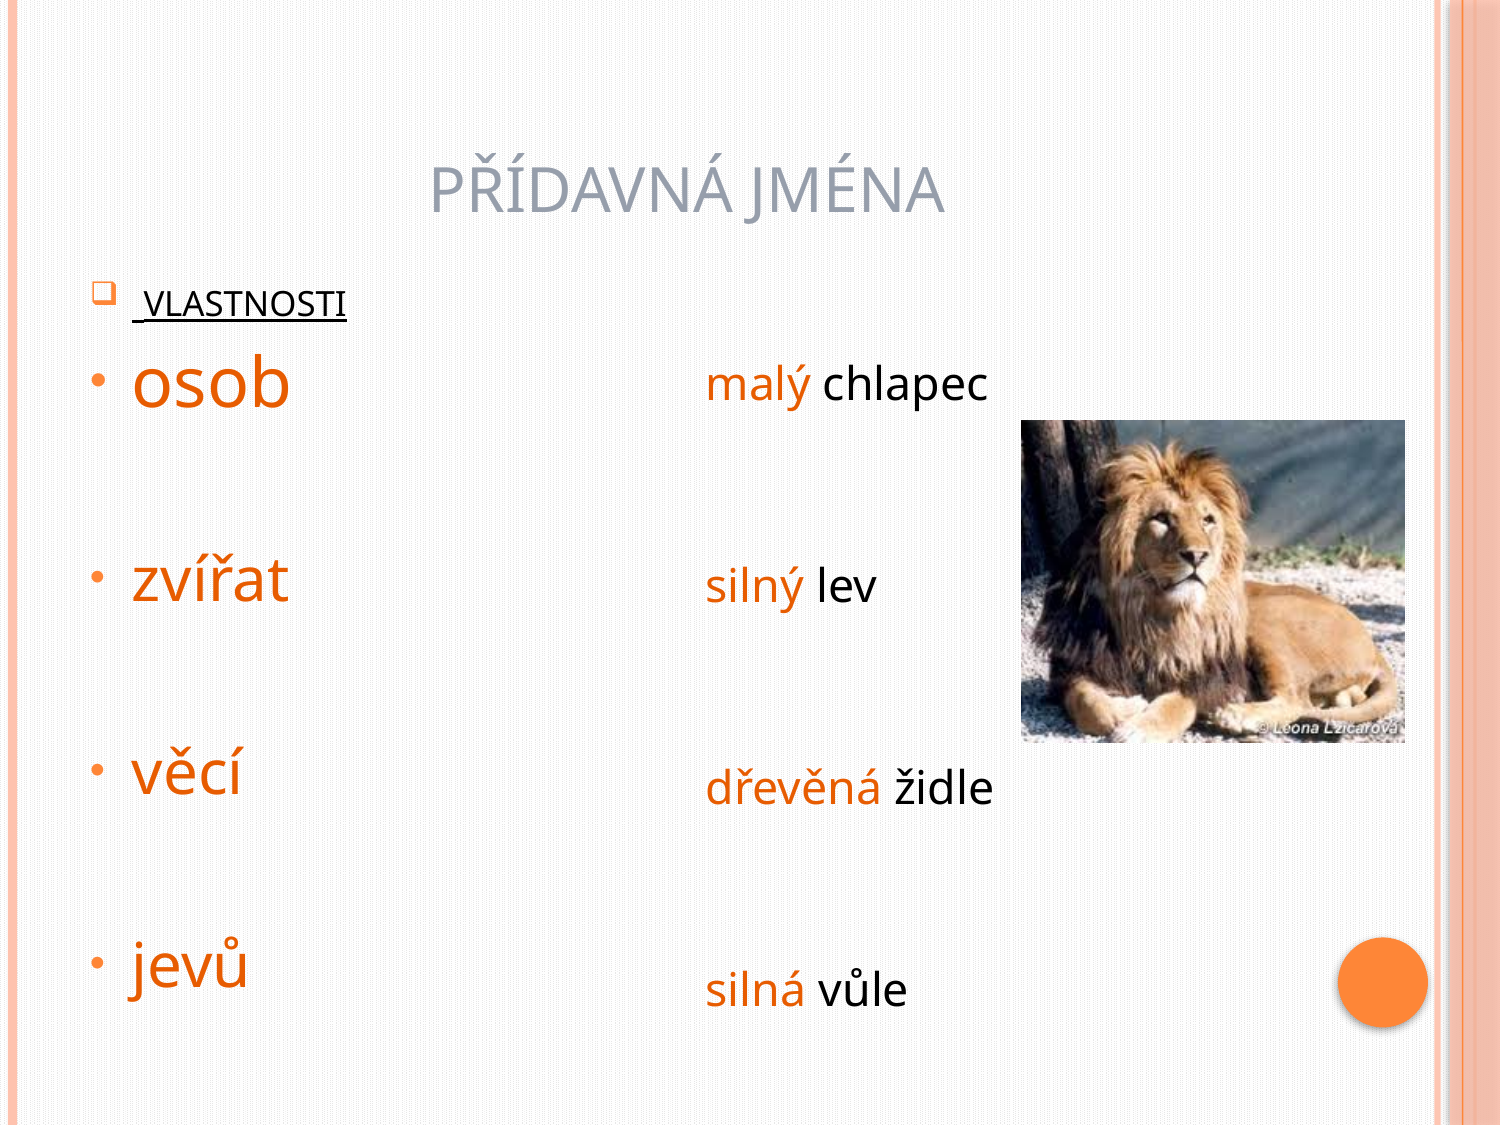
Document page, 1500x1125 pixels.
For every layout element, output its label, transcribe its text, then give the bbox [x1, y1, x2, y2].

picture [1021, 420, 1405, 744]
list malý chlapec silný lev dřevěná židle silná vůle [690, 278, 1291, 1029]
title PŘÍDAVNÁ JMÉNA [75, 45, 1300, 233]
list VLASTNOSTI osob zvířat věcí jevů [75, 262, 675, 1013]
